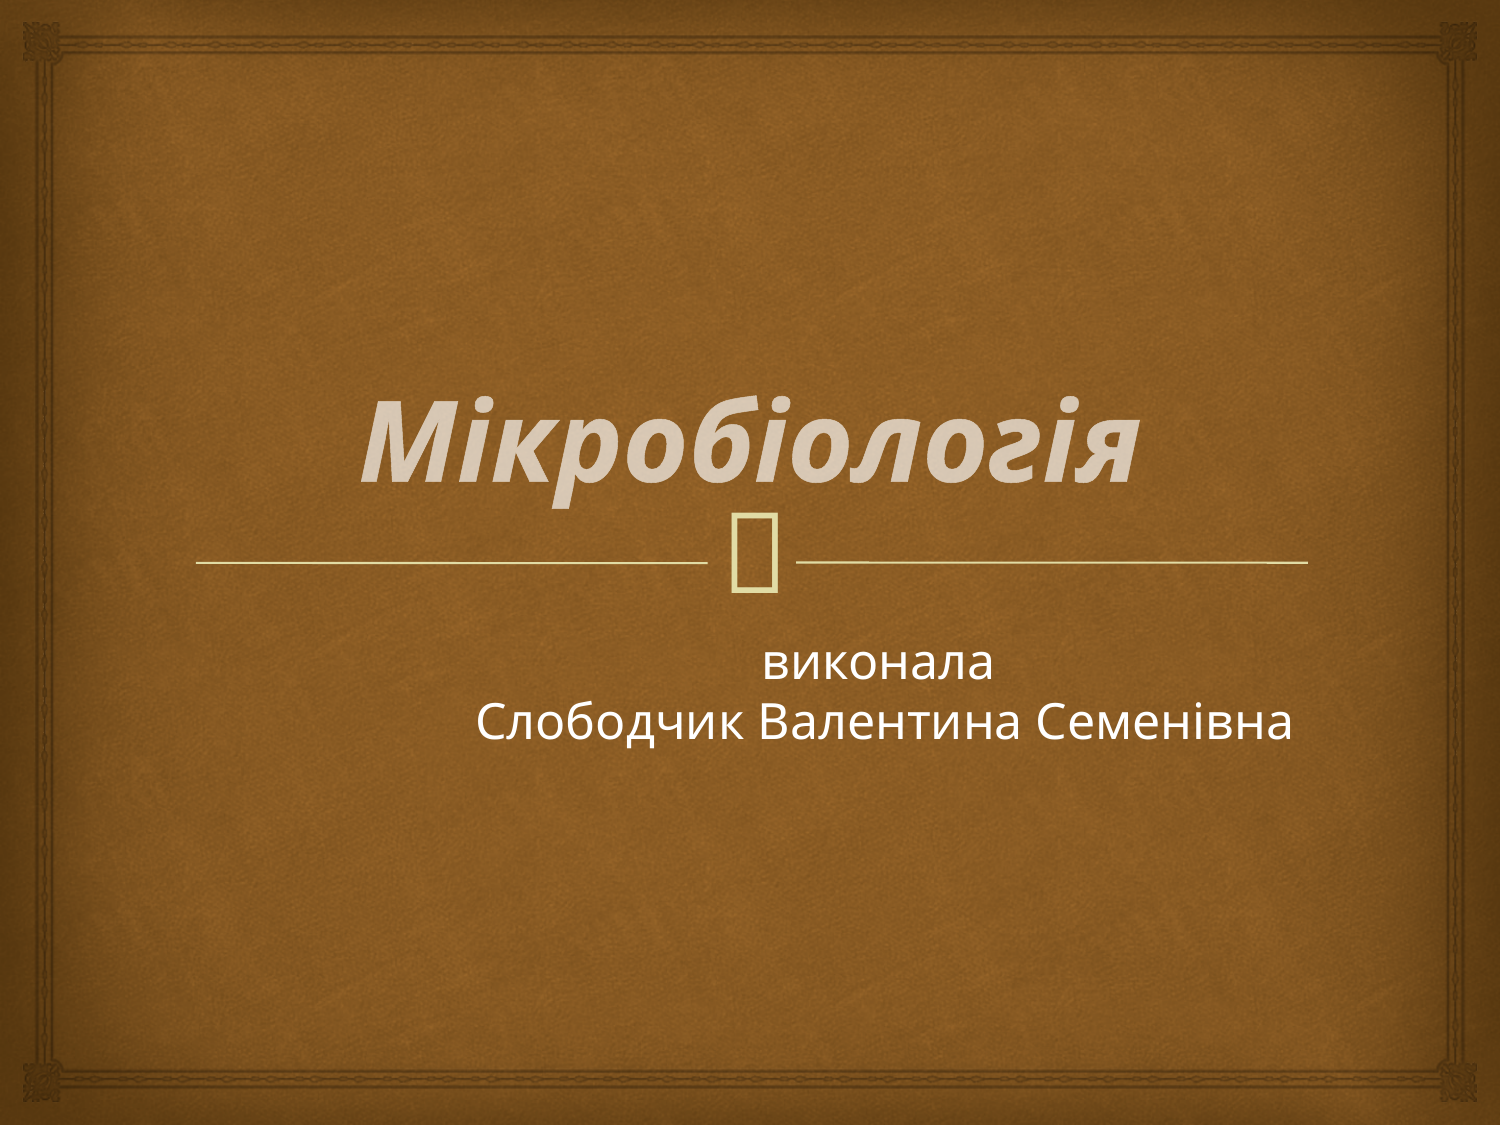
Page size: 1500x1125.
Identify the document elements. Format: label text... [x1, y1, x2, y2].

subtitle виконала Слободчик Валентина Семенівна [360, 621, 1411, 909]
picture [0, 0, 1500, 1125]
title Мікробіологія [194, 227, 1306, 512]
